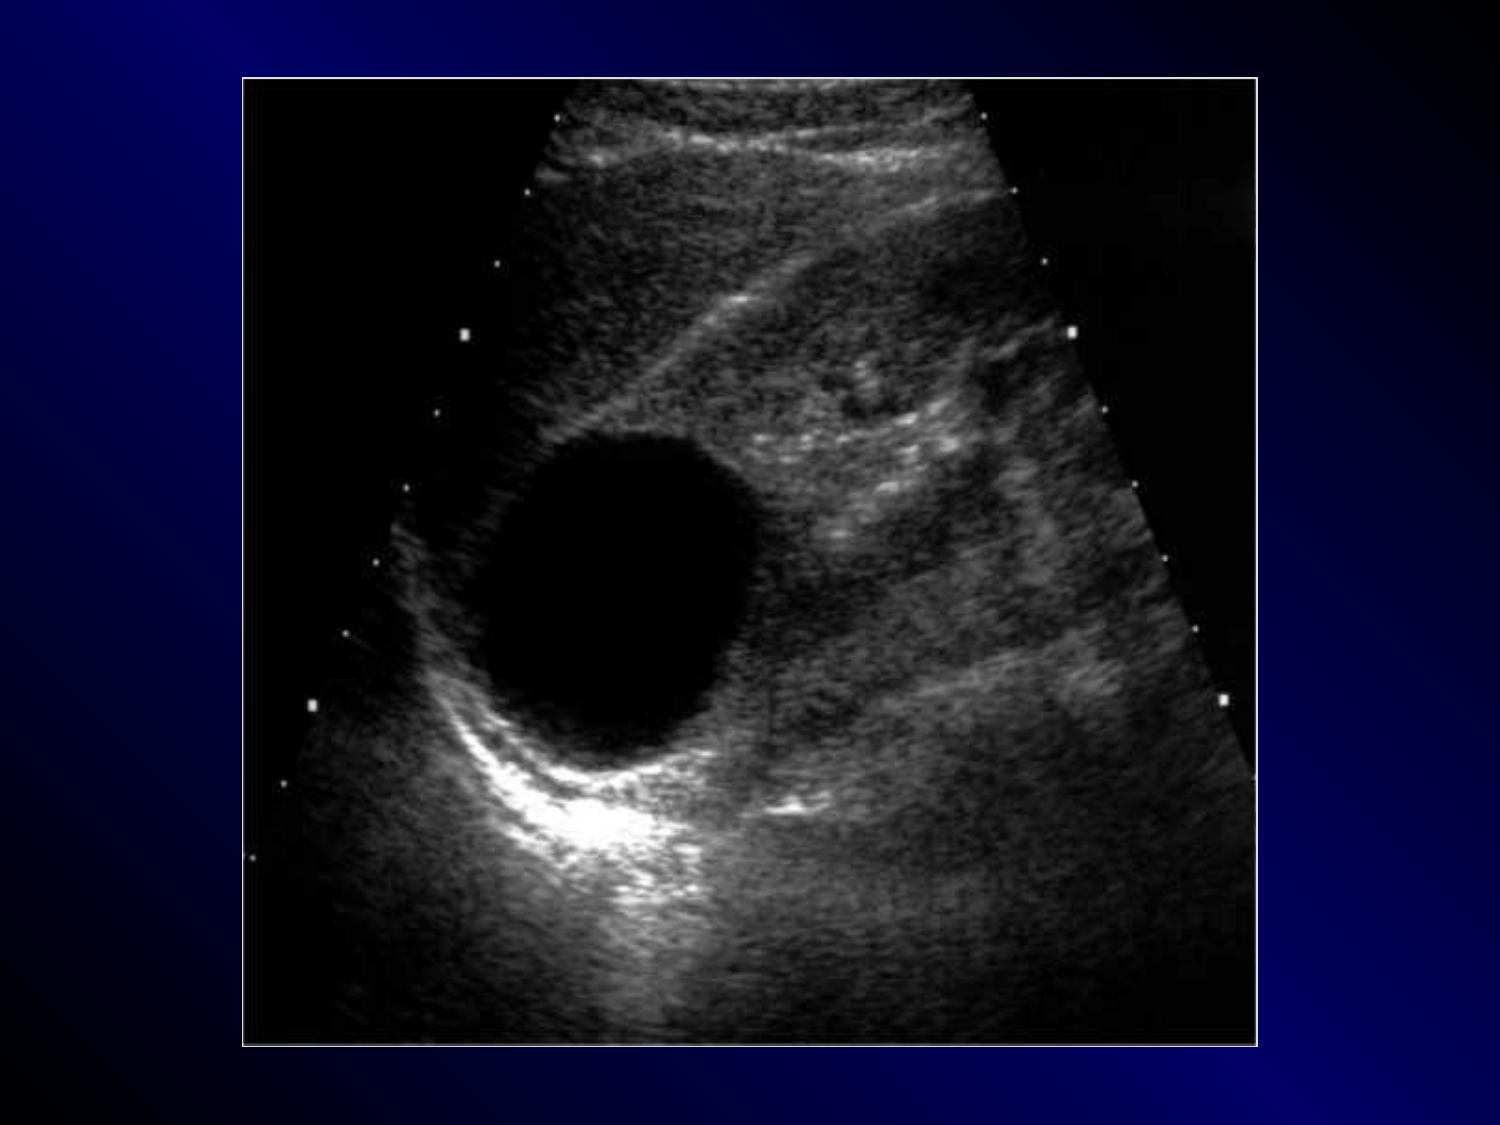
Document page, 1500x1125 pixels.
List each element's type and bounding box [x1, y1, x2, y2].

picture [243, 78, 1257, 1047]
